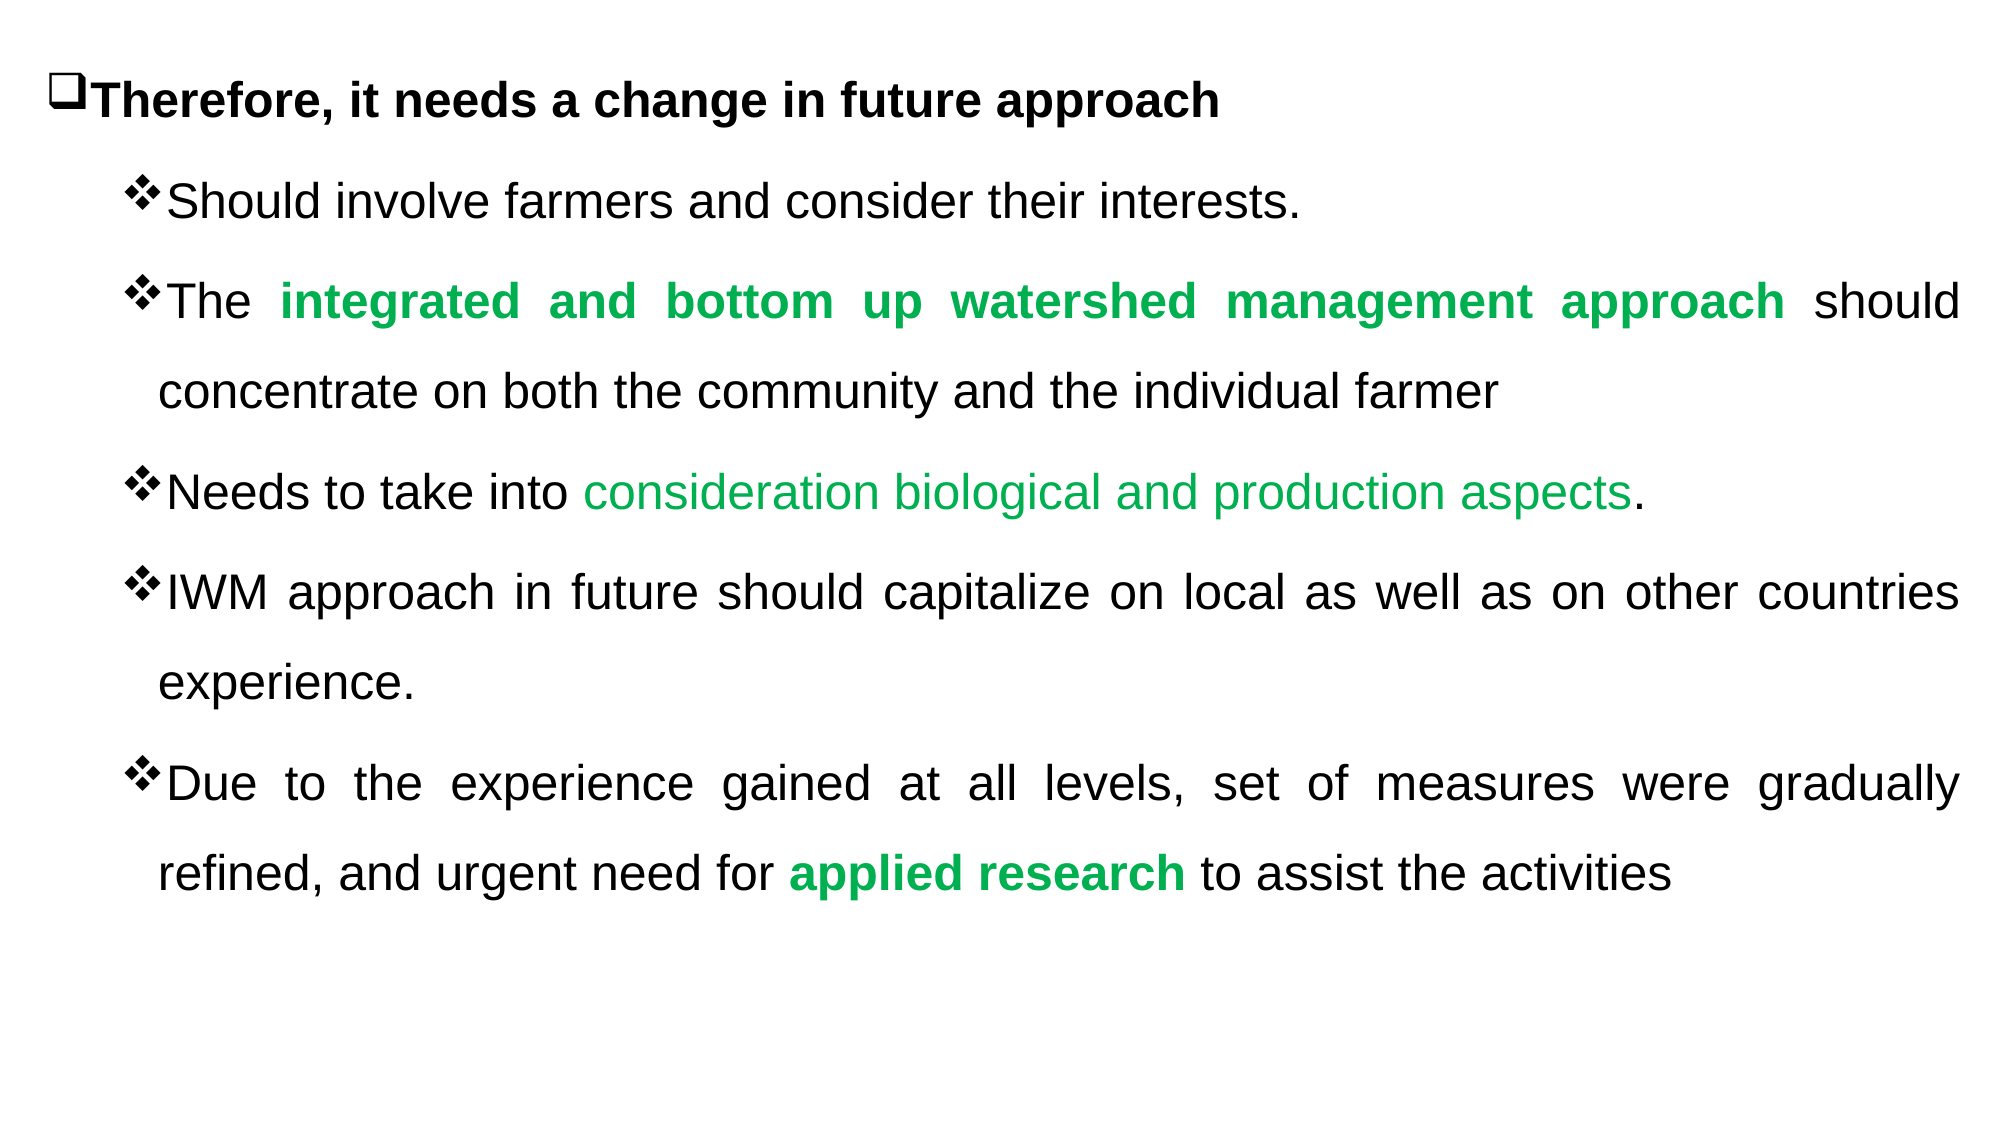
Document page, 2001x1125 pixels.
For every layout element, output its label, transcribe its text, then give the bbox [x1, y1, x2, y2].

list Therefore, it needs a change in future approach Should involve farmers and consider their interests. The integrated and bottom up watershed management approach should concentrate on both the community and the individual farmer Needs to take into consideration biological and production aspects. IWM approach in future should capitalize on local as well as on other countries experience. Due to the experience gained at all levels, set of measures were gradually refined, and urgent need for applied research to assist the activities [30, 30, 1976, 1125]
